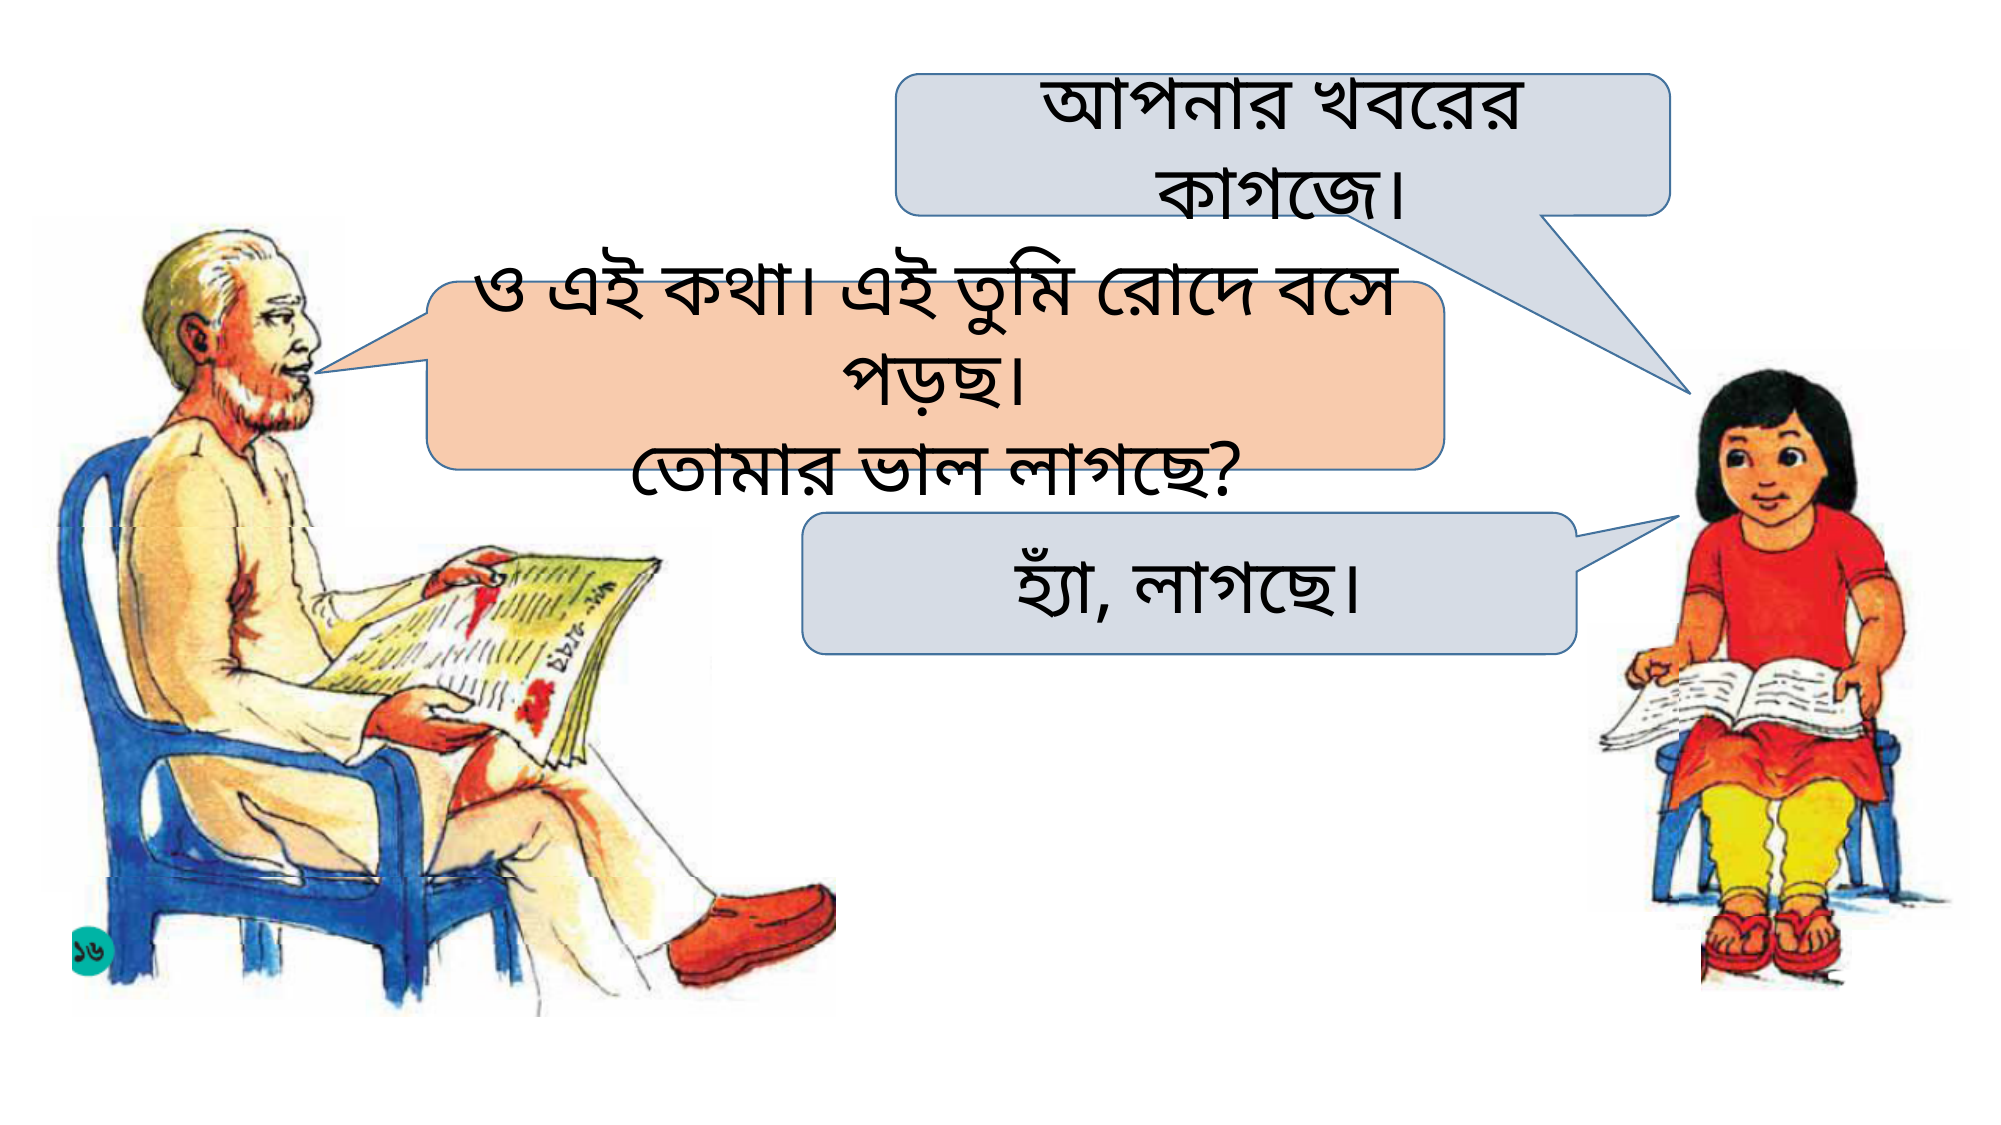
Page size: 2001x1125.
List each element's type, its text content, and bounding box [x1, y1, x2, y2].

text_box ও এই কথা। এই তুমি রোদে বসে পড়ছ। তোমার ভাল লাগছে? [836, 280, 1446, 471]
text_box আপনার খবরের কাগজে। [894, 73, 1672, 349]
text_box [2, 216, 836, 1017]
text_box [1587, 349, 1971, 992]
text_box হ্যাঁ, লাগছে। [836, 511, 1587, 656]
